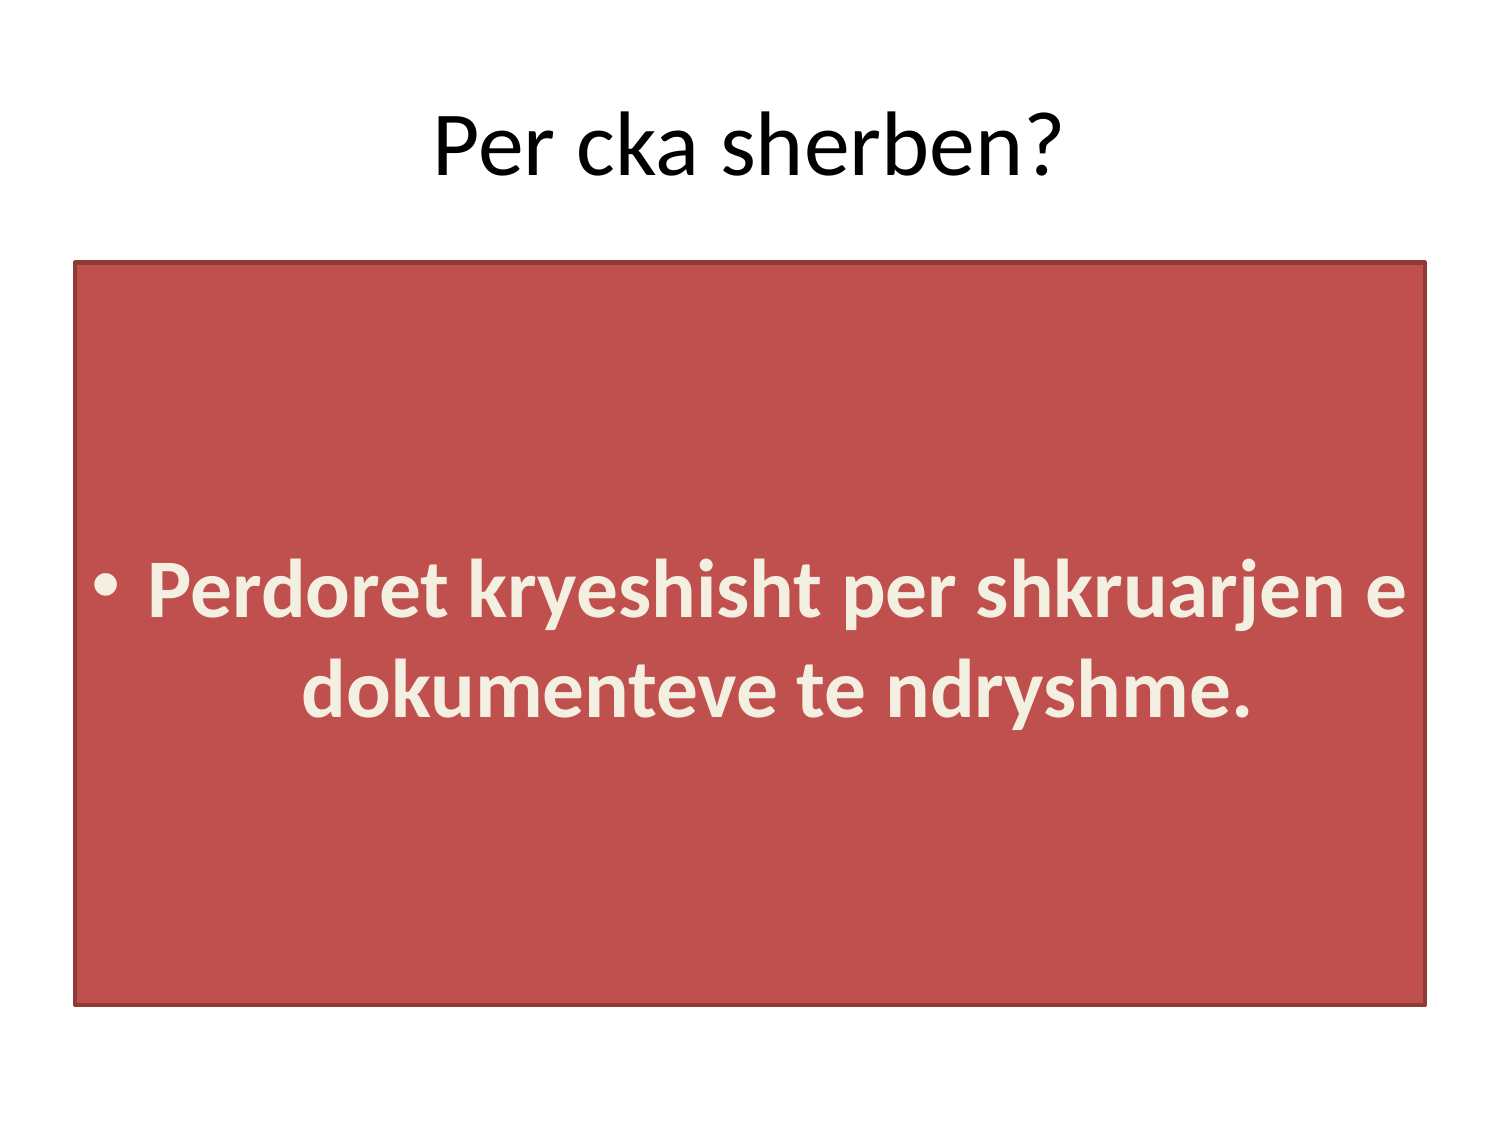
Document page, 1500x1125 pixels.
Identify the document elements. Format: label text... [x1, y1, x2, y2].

title Per cka sherben? [75, 45, 1425, 233]
list Perdoret kryeshisht per shkruarjen e dokumenteve te ndryshme. [73, 260, 1427, 1007]
